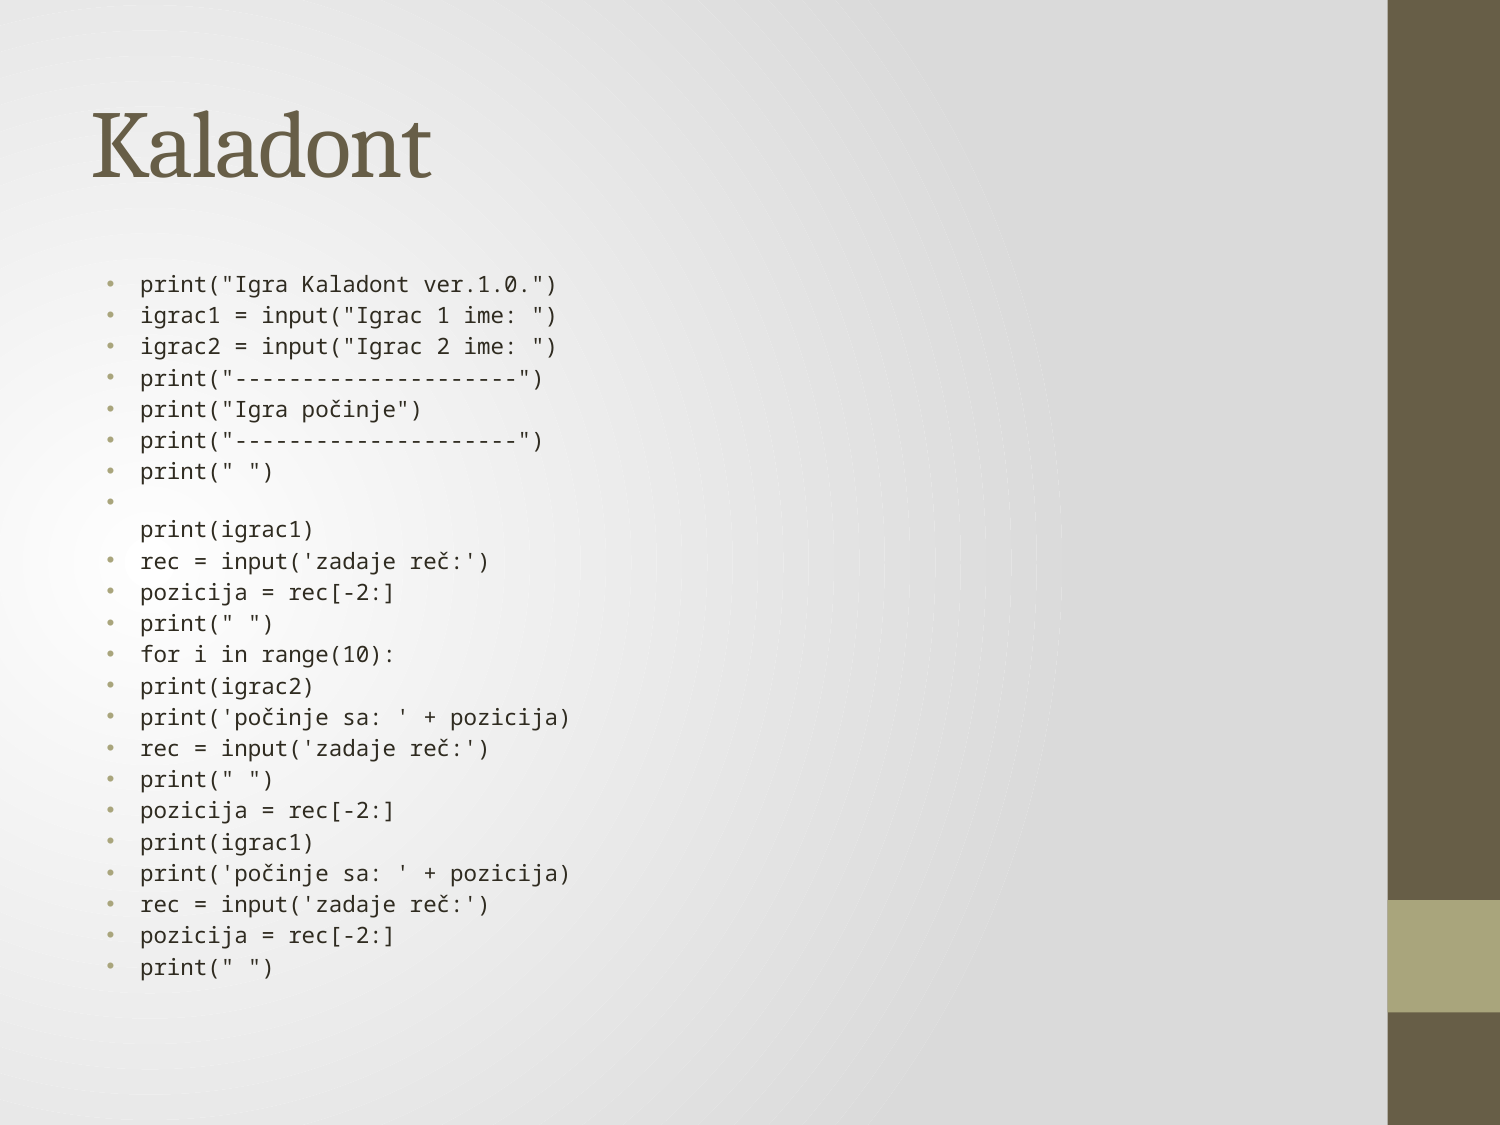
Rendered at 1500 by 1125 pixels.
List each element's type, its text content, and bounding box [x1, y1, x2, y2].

list print("Igra Kaladont ver.1.0.") igrac1 = input("Igrac 1 ime: ") igrac2 = input("Igrac 2 ime: ") print("---------------------") print("Igra počinje") print("---------------------") print(" ") print(igrac1) rec = input('zadaje reč:') pozicija = rec[-2:] print(" ") for i in range(10): print(igrac2) print('počinje sa: ' + pozicija) rec = input('zadaje reč:') print(" ") pozicija = rec[-2:] print(igrac1) print('počinje sa: ' + pozicija) rec = input('zadaje reč:') pozicija = rec[-2:] print(" ") [75, 262, 1325, 1050]
title Kaladont [75, 45, 1325, 233]
